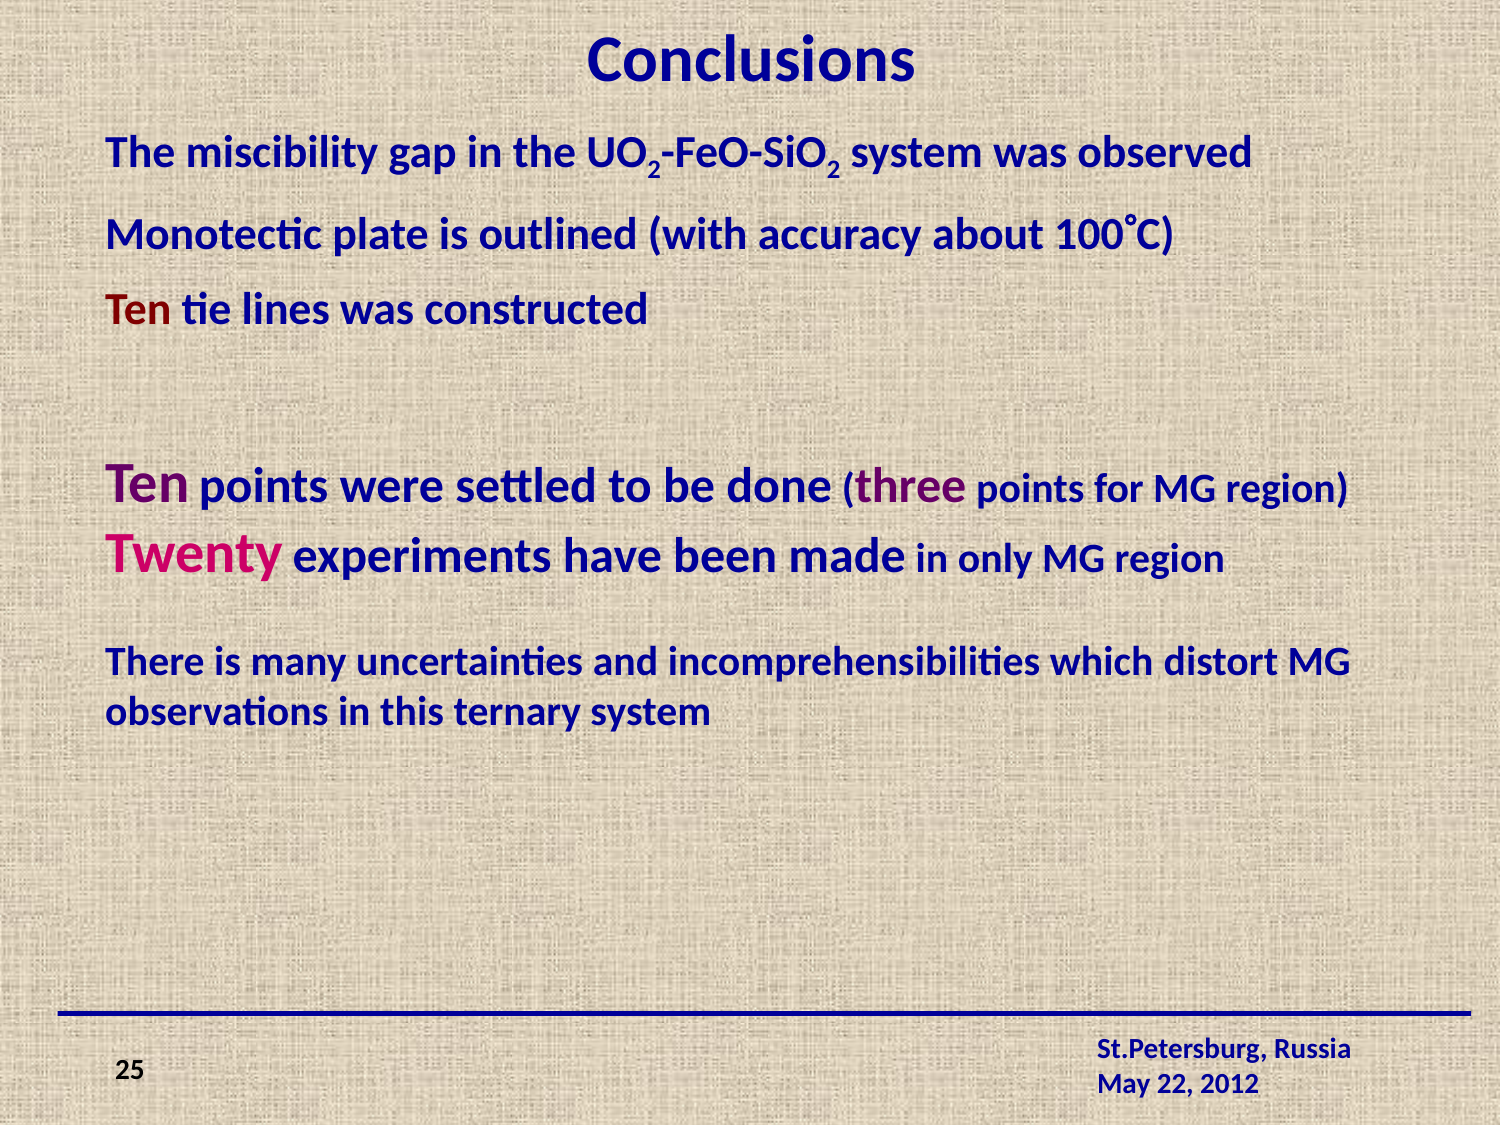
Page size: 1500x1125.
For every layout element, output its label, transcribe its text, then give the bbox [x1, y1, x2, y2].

text_box 25 [100, 1042, 426, 1103]
text_box Conclusions [43, 0, 1460, 124]
text_box The miscibility gap in the UO2-FeO-SiO2 system was observed Monotectic plate is outlined (with accuracy about 100C) Ten tie lines was constructed Ten points were settled to be done (three points for MG region) Twenty experiments have been made in only MG region There is many uncertainties and incomprehensibilities which distort MG observations in this ternary system [90, 114, 1450, 742]
picture [0, 0, 1500, 1125]
